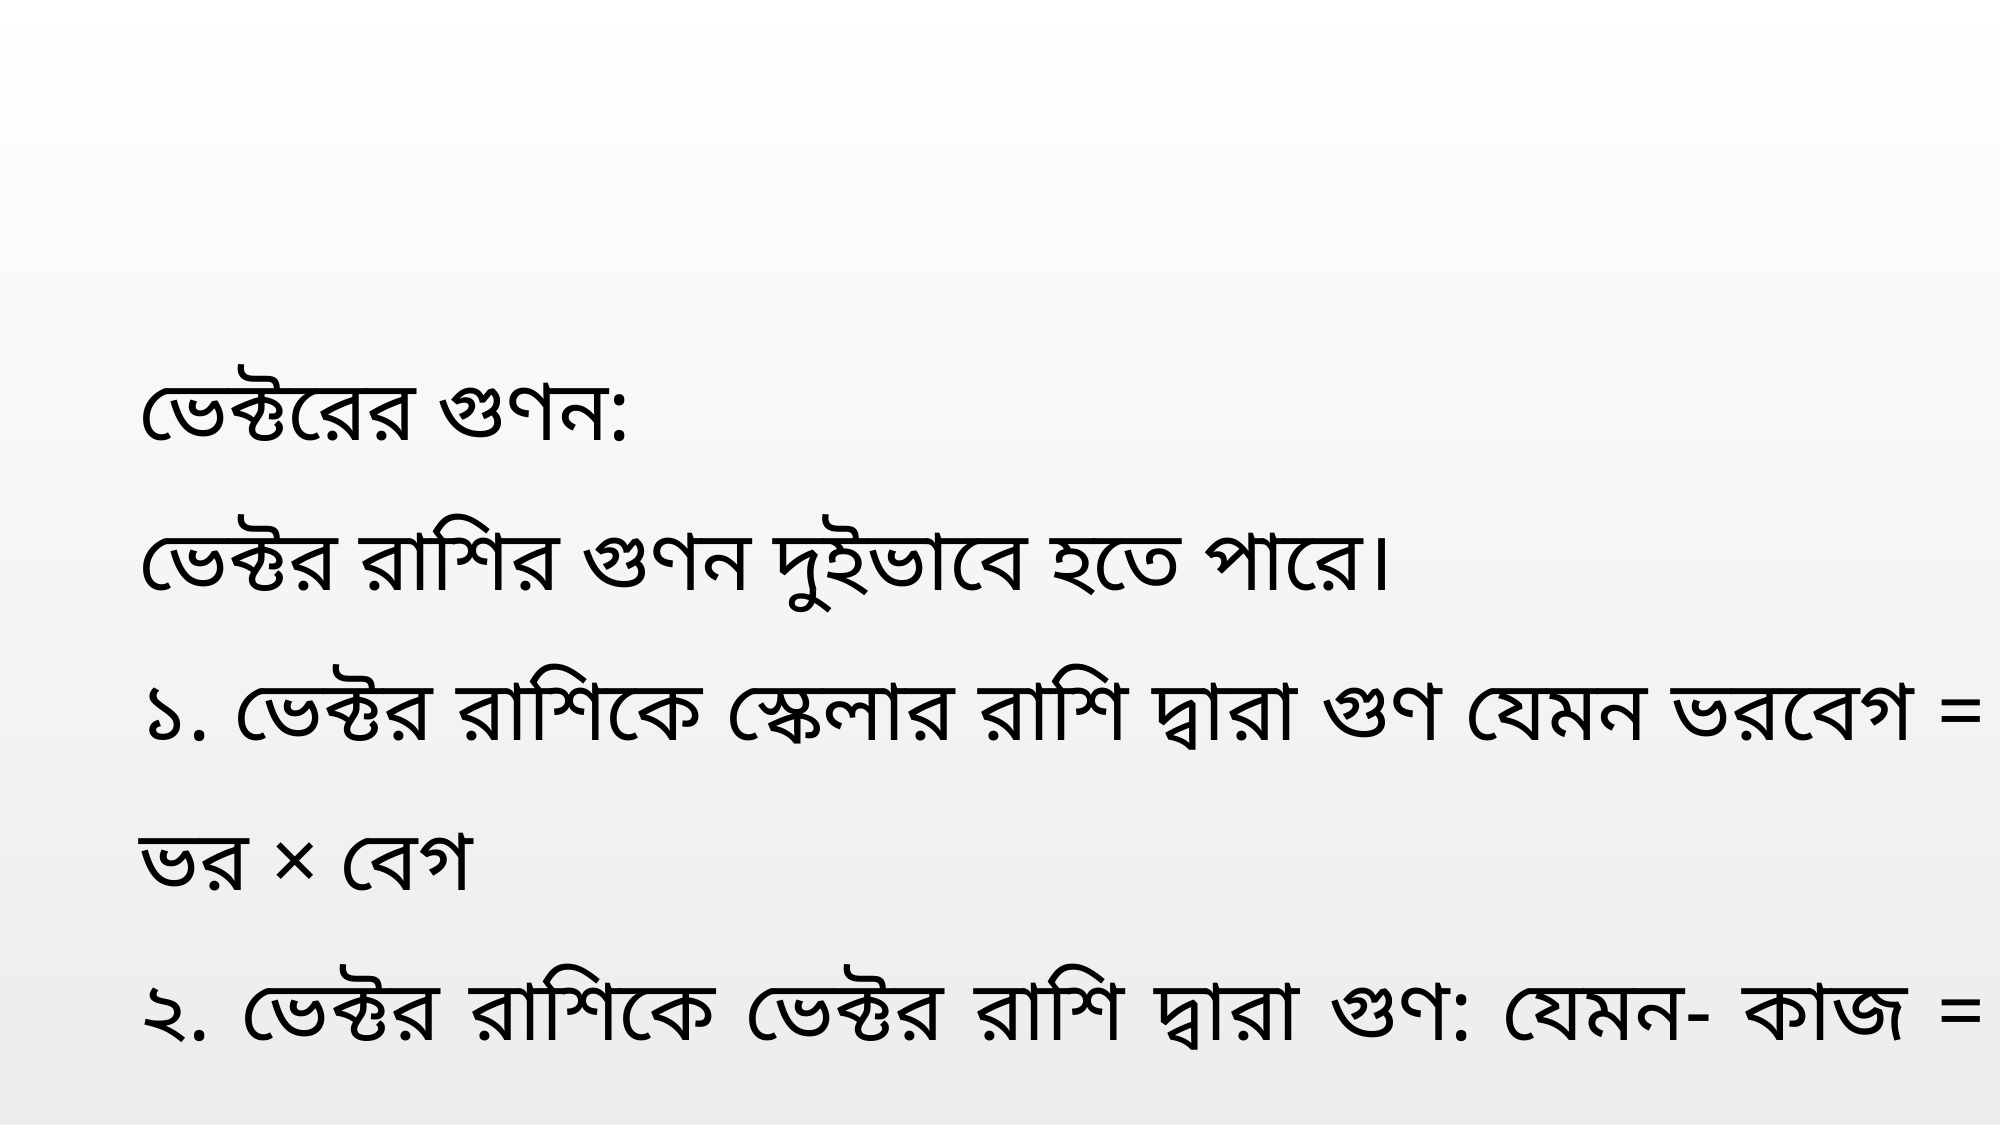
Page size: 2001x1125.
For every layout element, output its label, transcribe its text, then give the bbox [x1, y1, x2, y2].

text_box ভেক্টরের গুণন: ভেক্টর রাশির গুণন দুইভাবে হতে পারে। ১. ভেক্টর রাশিকে স্কেলার রাশি দ্বারা গুণ যেমন ভরবেগ = ভর × বেগ ২. ভেক্টর রাশিকে ভেক্টর রাশি দ্বারা গুণ: যেমন- কাজ = বল × সরণ [124, 299, 2000, 1125]
